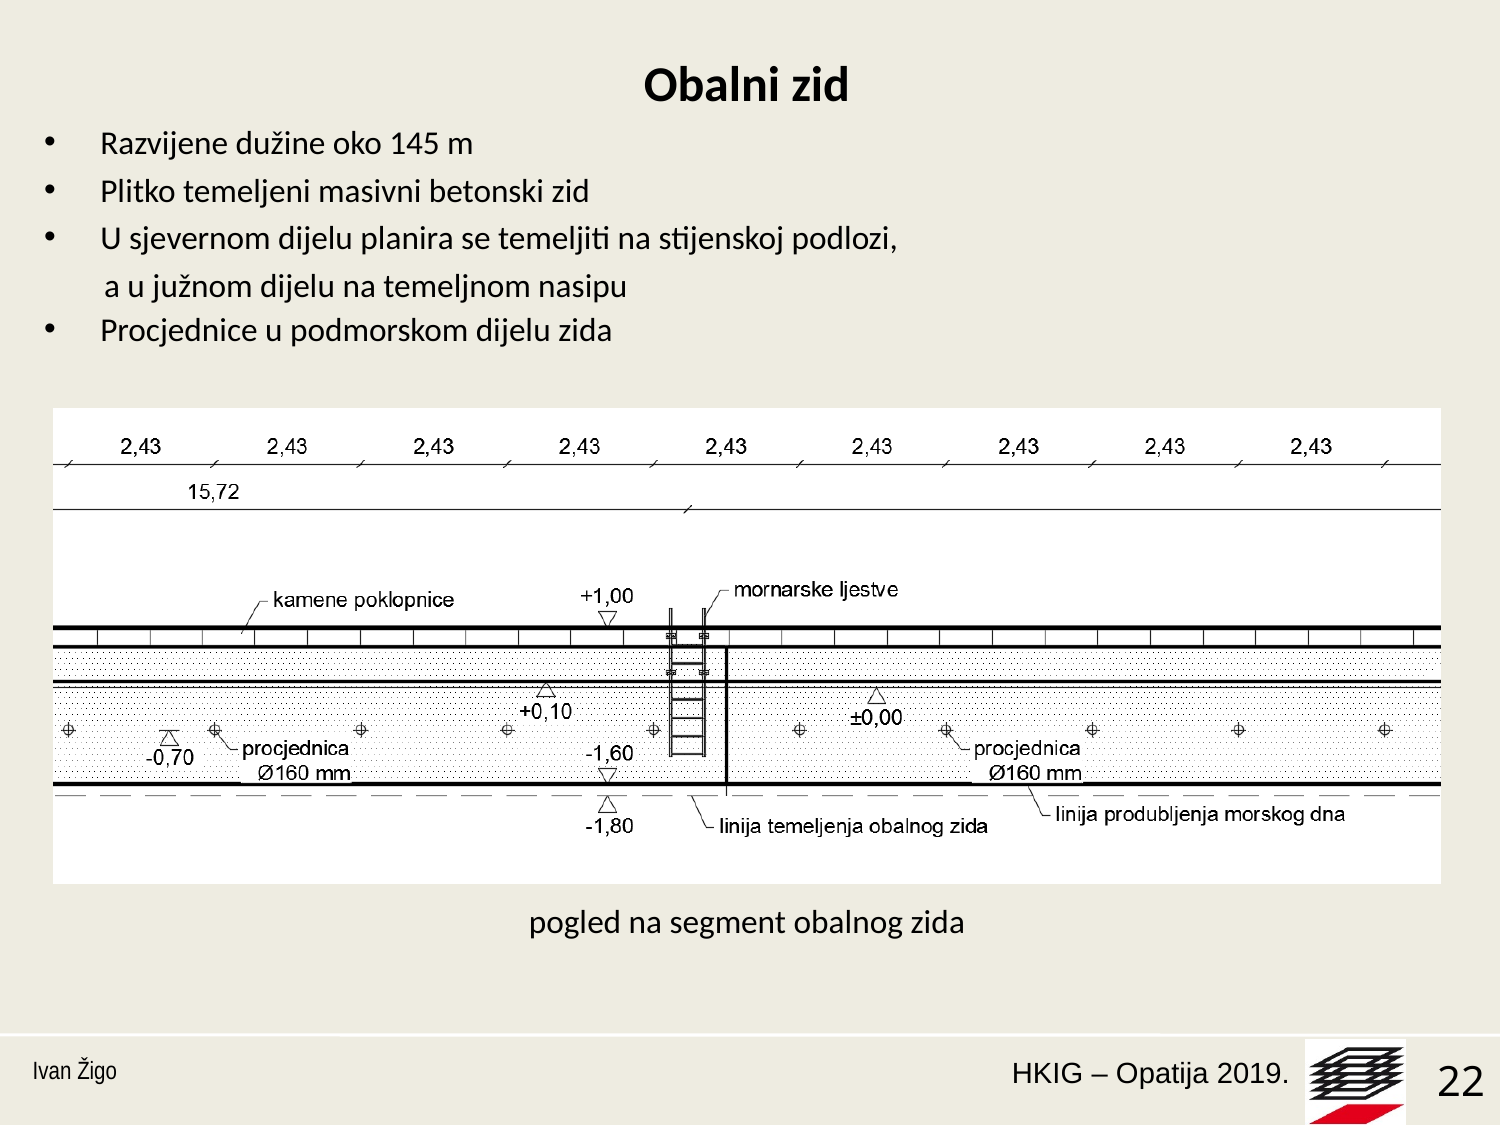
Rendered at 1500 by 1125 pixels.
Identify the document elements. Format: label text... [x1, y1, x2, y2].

picture [52, 408, 1442, 884]
picture [1305, 1039, 1406, 1125]
text_box pogled na segment obalnog zida [397, 893, 1097, 948]
text_box Obalni zid [0, 0, 1495, 126]
list Razvijene dužine oko 145 m Plitko temeljeni masivni betonski zid U sjevernom dijelu planira se temeljiti na stijenskoj podlozi, a u južnom dijelu na temeljnom nasipu Procjednice u podmorskom dijelu zida [29, 126, 1438, 1038]
slide_number 22 [1316, 1046, 1500, 1125]
slide_number Ivan Žigo [17, 1046, 550, 1125]
